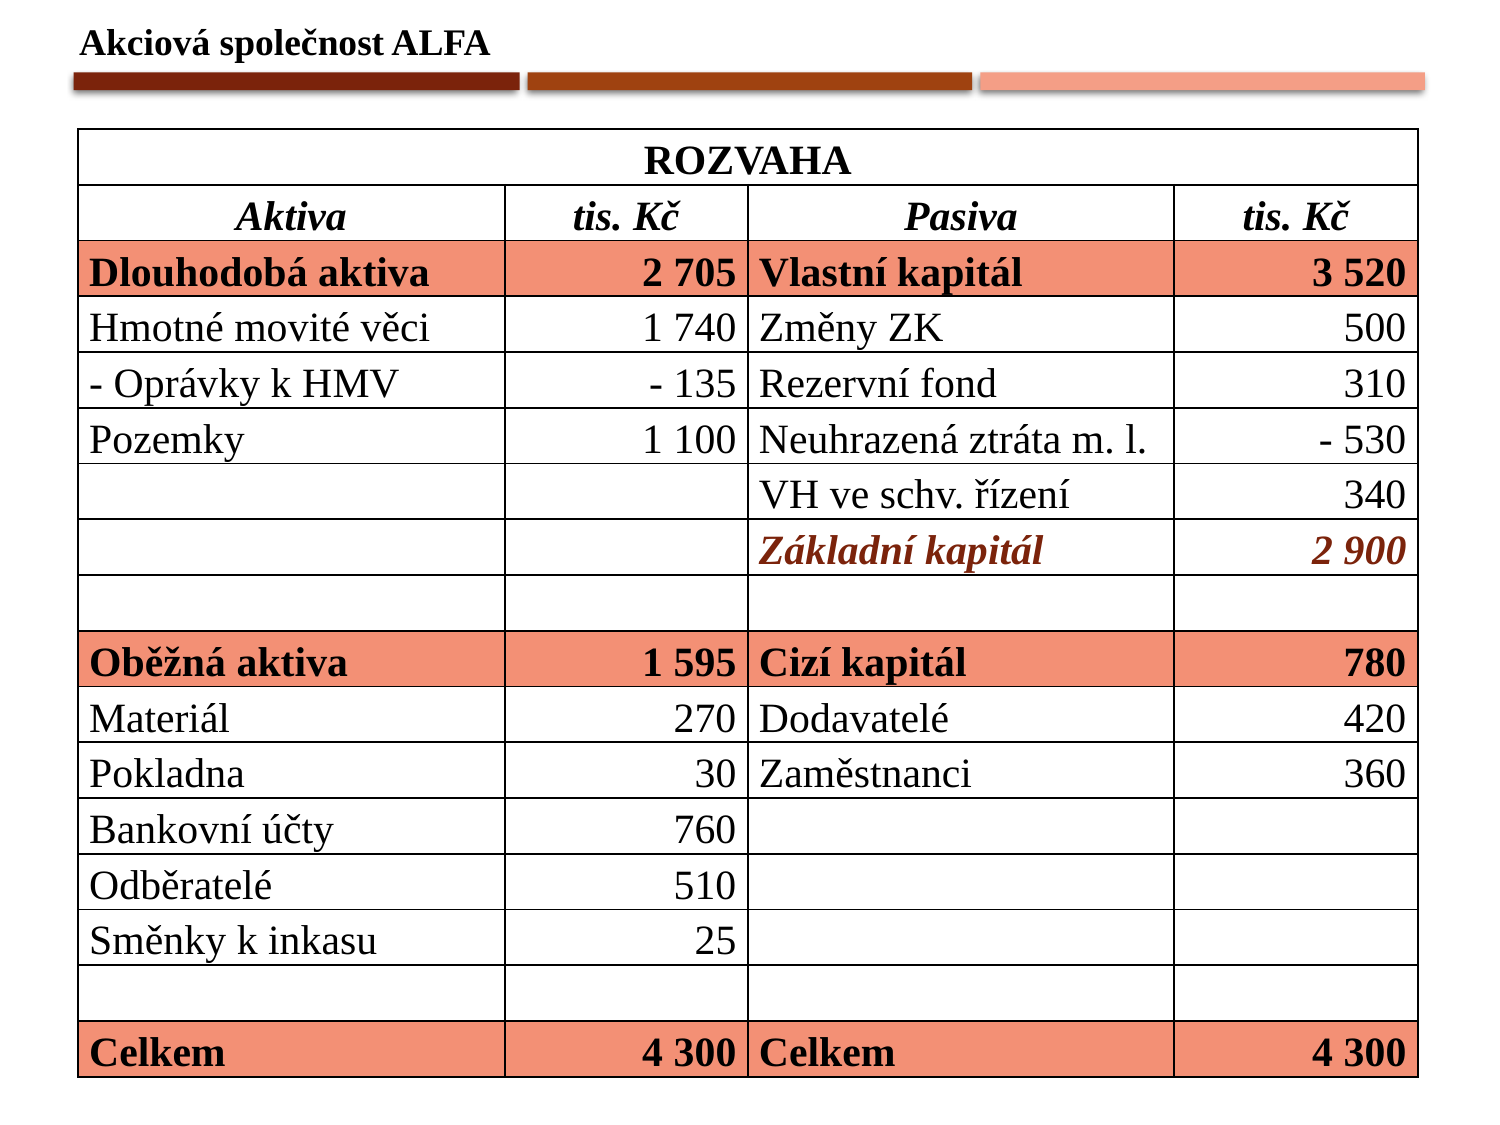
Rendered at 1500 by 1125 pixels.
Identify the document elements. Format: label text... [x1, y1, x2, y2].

table_cell [1175, 966, 1417, 1020]
table_cell 2 705 [506, 241, 747, 295]
table_cell Směnky k inkasu [79, 910, 504, 964]
table_cell [749, 799, 1173, 853]
table_cell 1 740 [506, 297, 747, 351]
table_cell Aktiva [79, 186, 504, 240]
table_cell [506, 576, 747, 630]
table_cell Materiál [79, 687, 504, 741]
table_cell 4 300 [506, 1022, 747, 1076]
table_cell tis. Kč [1175, 186, 1417, 240]
table_cell 780 [1175, 632, 1417, 686]
table_cell [506, 464, 747, 518]
table_cell Změny ZK [749, 297, 1173, 351]
table_cell Celkem [749, 1022, 1173, 1076]
table_cell 340 [1175, 464, 1417, 518]
table_cell [79, 966, 504, 1020]
table_cell [1175, 799, 1417, 853]
table_cell Cizí kapitál [749, 632, 1173, 686]
table_cell Základní kapitál [749, 520, 1173, 574]
table_cell 2 900 [1175, 520, 1417, 574]
table_cell Dlouhodobá aktiva [79, 241, 504, 295]
table_cell Dodavatelé [749, 687, 1173, 741]
table_cell VH ve schv. řízení [749, 464, 1173, 518]
table_cell [749, 966, 1173, 1020]
table_cell [1175, 855, 1417, 909]
text_box Akciová společnost ALFA [64, 10, 506, 71]
table_cell 3 520 [1175, 241, 1417, 295]
table_cell [749, 910, 1173, 964]
table_cell [79, 520, 504, 574]
table_header ROZVAHA [79, 130, 1417, 184]
table_cell Pokladna [79, 743, 504, 797]
table_cell Pasiva [749, 186, 1173, 240]
table_cell [506, 966, 747, 1020]
table_cell Pozemky [79, 409, 504, 463]
table_cell [506, 520, 747, 574]
table_cell 310 [1175, 353, 1417, 407]
table_cell Hmotné movité věci [79, 297, 504, 351]
table_cell Celkem [79, 1022, 504, 1076]
table_cell - 135 [506, 353, 747, 407]
table_cell [79, 576, 504, 630]
table_cell 500 [1175, 297, 1417, 351]
table_cell 270 [506, 687, 747, 741]
table_cell 1 100 [506, 409, 747, 463]
table_cell Zaměstnanci [749, 743, 1173, 797]
table_cell 30 [506, 743, 747, 797]
table_cell 420 [1175, 687, 1417, 741]
table_cell Vlastní kapitál [749, 241, 1173, 295]
table_cell Odběratelé [79, 855, 504, 909]
table_cell tis. Kč [506, 186, 747, 240]
table_cell Rezervní fond [749, 353, 1173, 407]
table_cell [79, 464, 504, 518]
table_cell [1175, 576, 1417, 630]
table_cell 25 [506, 910, 747, 964]
table_cell - 530 [1175, 409, 1417, 463]
table_cell 760 [506, 799, 747, 853]
table_cell 1 595 [506, 632, 747, 686]
table_cell - Oprávky k HMV [79, 353, 504, 407]
table_cell [749, 576, 1173, 630]
table_cell Bankovní účty [79, 799, 504, 853]
table_cell [1175, 910, 1417, 964]
table_cell Oběžná aktiva [79, 632, 504, 686]
table_cell [749, 855, 1173, 909]
table_cell Neuhrazená ztráta m. l. [749, 409, 1173, 463]
table_cell 510 [506, 855, 747, 909]
table_cell 360 [1175, 743, 1417, 797]
table_cell 4 300 [1175, 1022, 1417, 1076]
